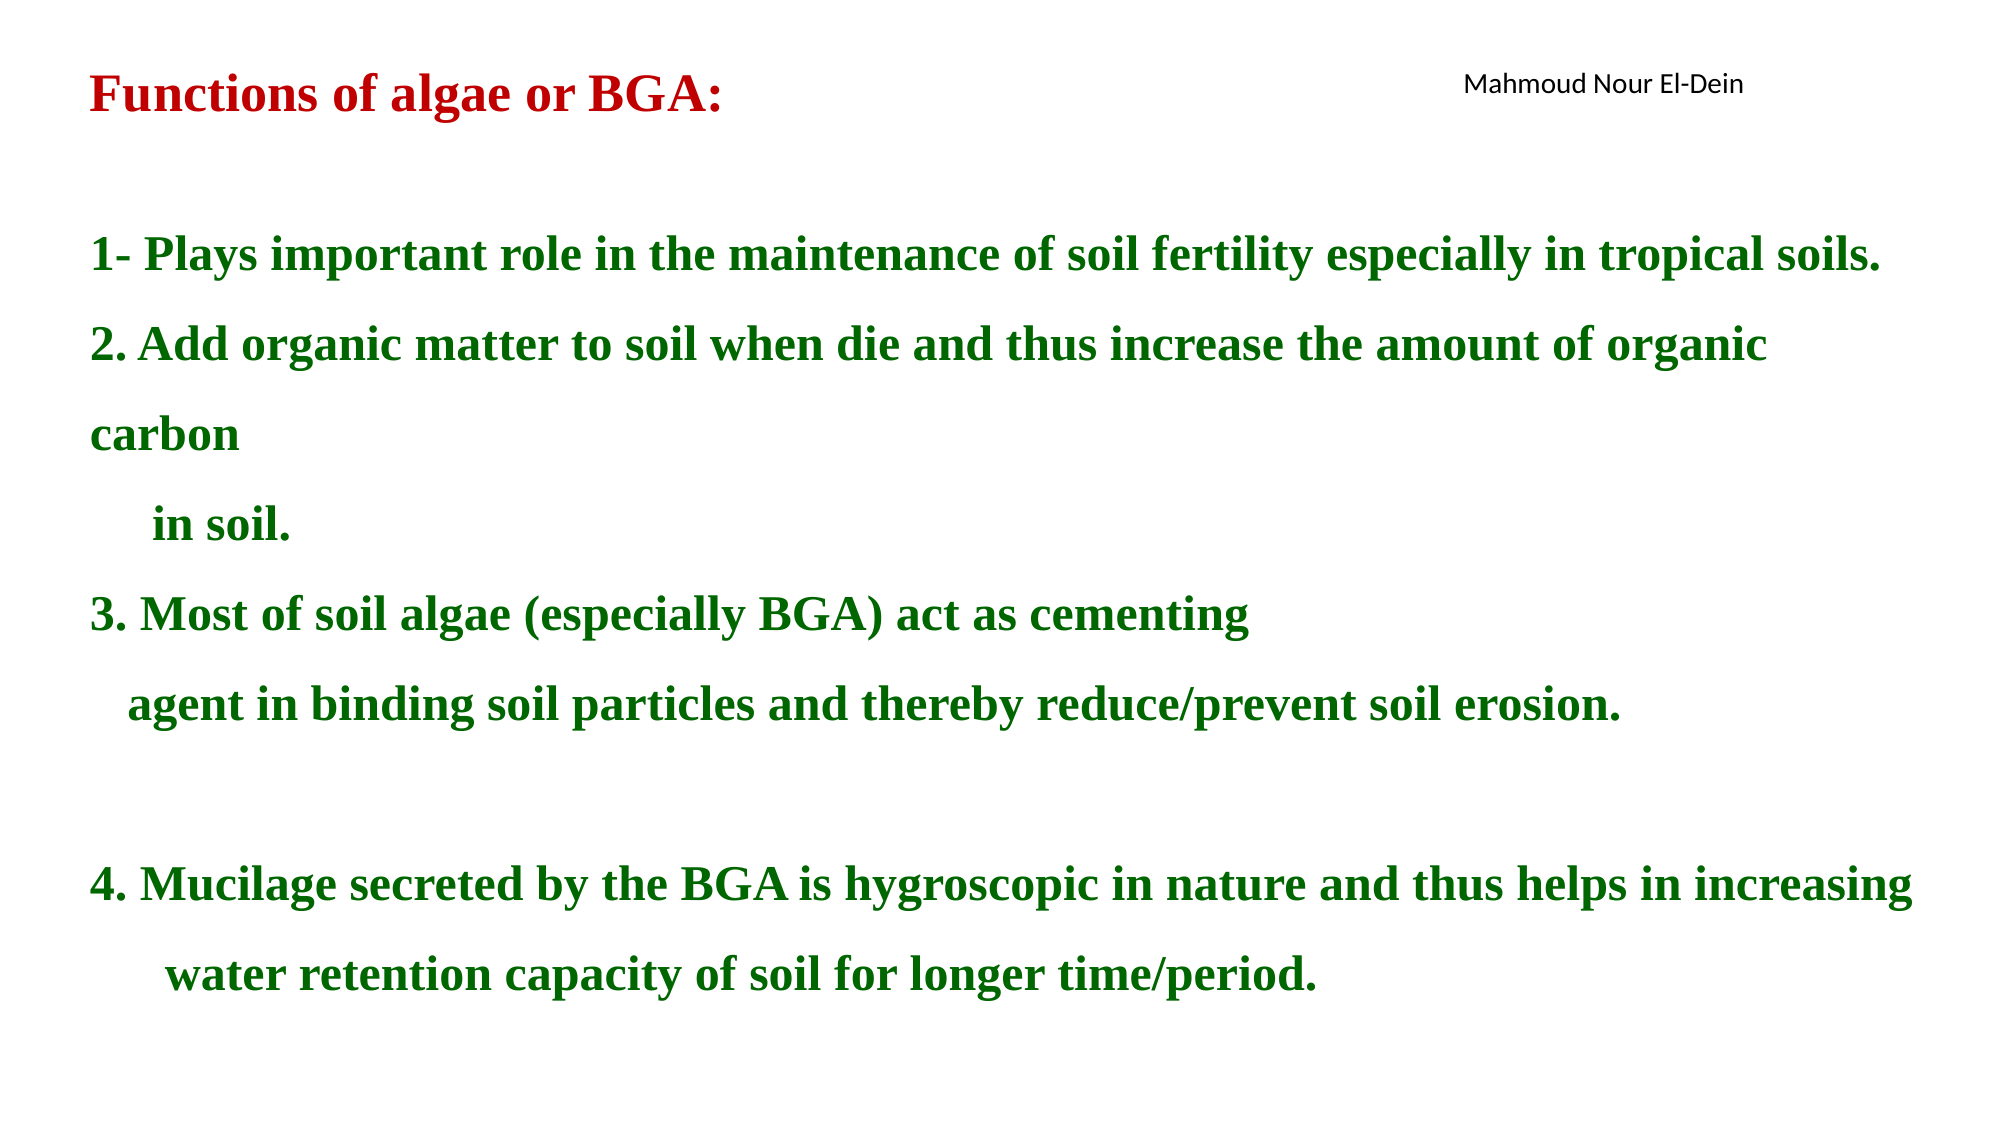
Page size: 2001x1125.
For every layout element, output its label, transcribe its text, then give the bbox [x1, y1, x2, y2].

text_box Functions of algae or BGA: 1- Plays important role in the maintenance of soil fertility especially in tropical soils. 2. Add organic matter to soil when die and thus increase the amount of organic carbon in soil. 3. Most of soil algae (especially BGA) act as cementing agent in binding soil particles and thereby reduce/prevent soil erosion. 4. Mucilage secreted by the BGA is hygroscopic in nature and thus helps in increasing water retention capacity of soil for longer time/period. [74, 62, 1946, 1075]
